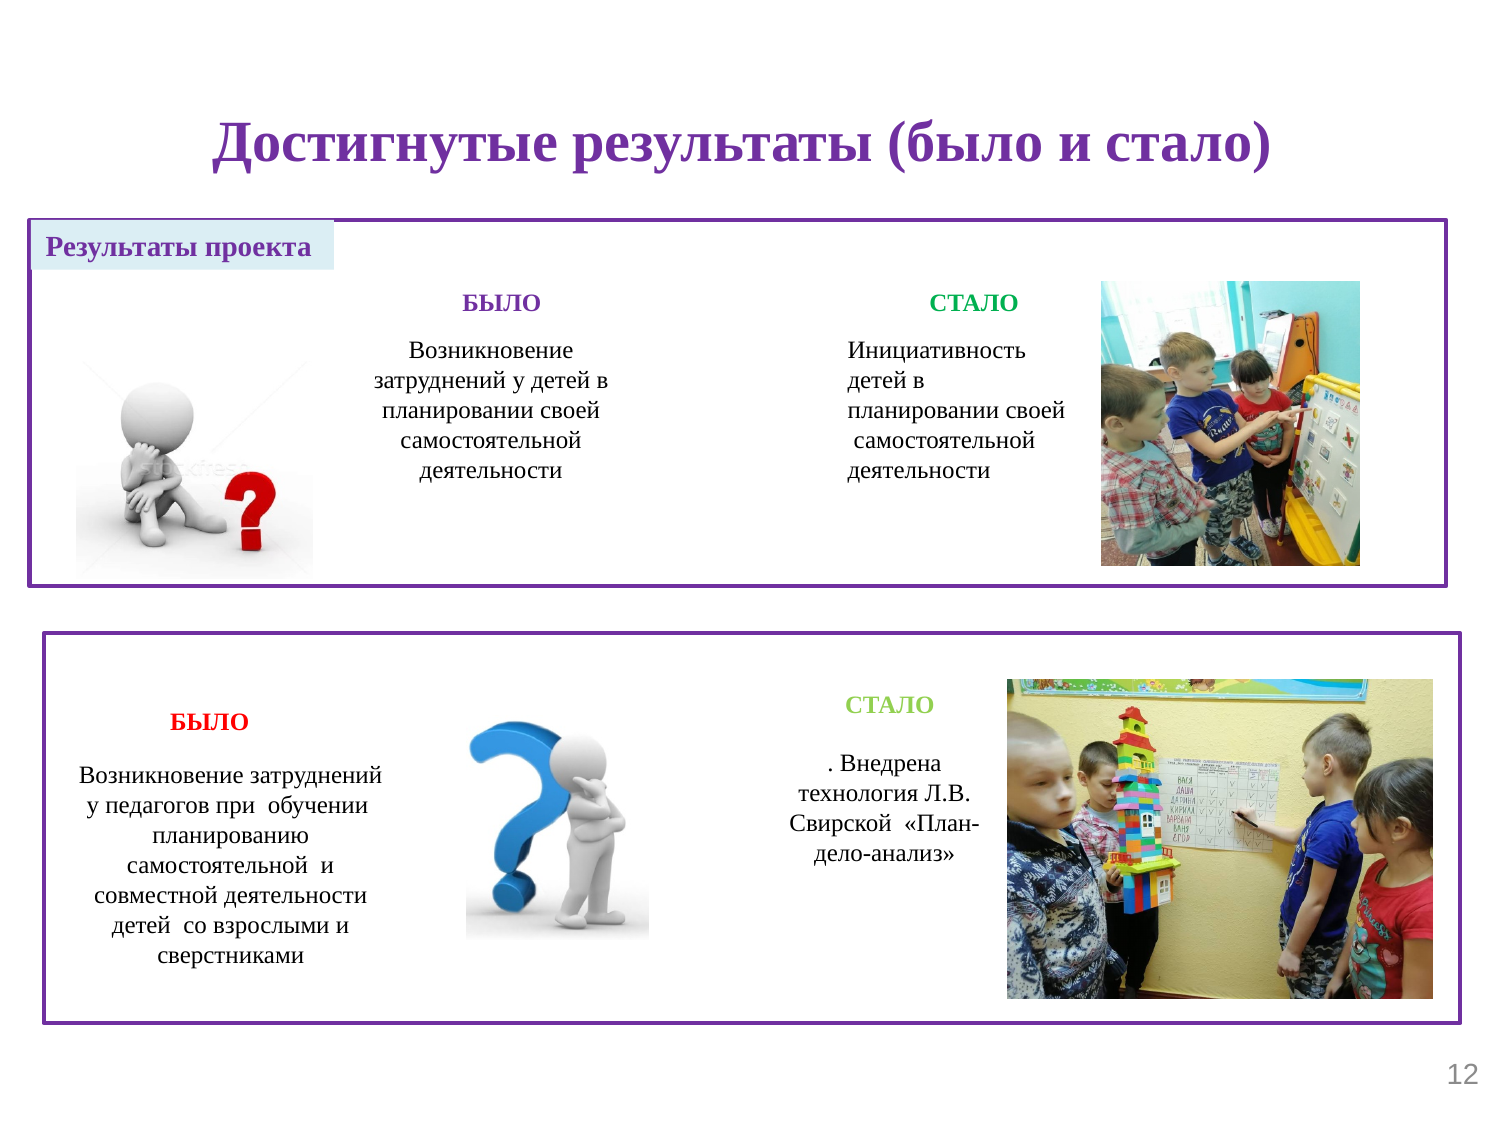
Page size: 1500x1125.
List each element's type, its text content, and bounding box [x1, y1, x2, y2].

text_box Возникновение затруднений у детей в планировании своей самостоятельной деятельности [336, 326, 646, 491]
text_box Результаты проекта [30, 219, 334, 270]
text_box БЫЛО [407, 278, 597, 324]
picture [1101, 280, 1360, 566]
text_box Инициативность детей в планировании своей самостоятельной деятельности [832, 326, 1083, 491]
text_box [27, 218, 1448, 588]
picture [76, 354, 313, 579]
picture [466, 715, 649, 941]
slide_number 12 [1144, 1042, 1495, 1103]
title Достигнутые результаты (было и стало) [39, 101, 1460, 175]
text_box [42, 631, 1462, 1025]
text_box СТАЛО [675, 681, 1004, 726]
text_box . Внедрена технология Л.В. Свирской «План-дело-анализ» [749, 739, 1002, 904]
text_box Возникновение затруднений у педагогов при обучении планированию самостоятельной и совместной деятельности детей со взрослыми и сверстниками [63, 751, 399, 976]
text_box БЫЛО [69, 697, 313, 743]
text_box СТАЛО [868, 278, 1081, 324]
picture [1007, 679, 1434, 999]
